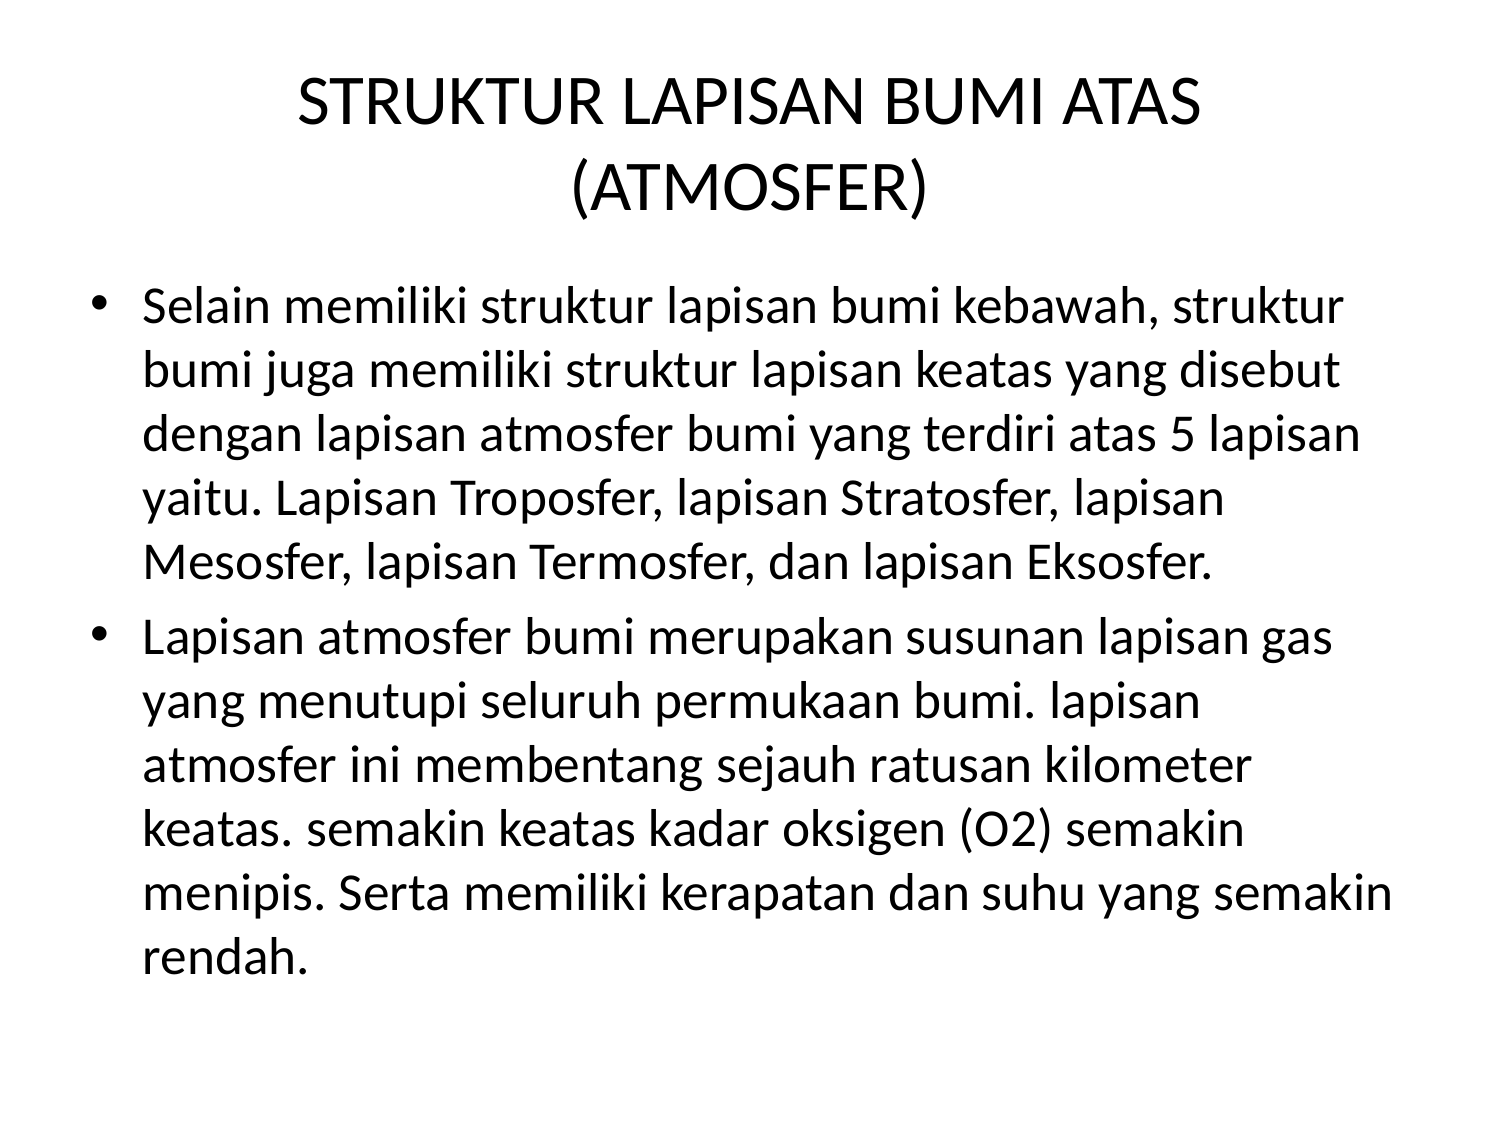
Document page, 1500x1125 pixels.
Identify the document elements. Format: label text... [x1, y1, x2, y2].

title STRUKTUR LAPISAN BUMI ATAS (ATMOSFER) [75, 45, 1425, 233]
list Selain memiliki struktur lapisan bumi kebawah, struktur bumi juga memiliki struktur lapisan keatas yang disebut dengan lapisan atmosfer bumi yang terdiri atas 5 lapisan yaitu. Lapisan Troposfer, lapisan Stratosfer, lapisan Mesosfer, lapisan Termosfer, dan lapisan Eksosfer. Lapisan atmosfer bumi merupakan susunan lapisan gas yang menutupi seluruh permukaan bumi. lapisan atmosfer ini membentang sejauh ratusan kilometer keatas. semakin keatas kadar oksigen (O2) semakin menipis. Serta memiliki kerapatan dan suhu yang semakin rendah. [75, 262, 1425, 1005]
